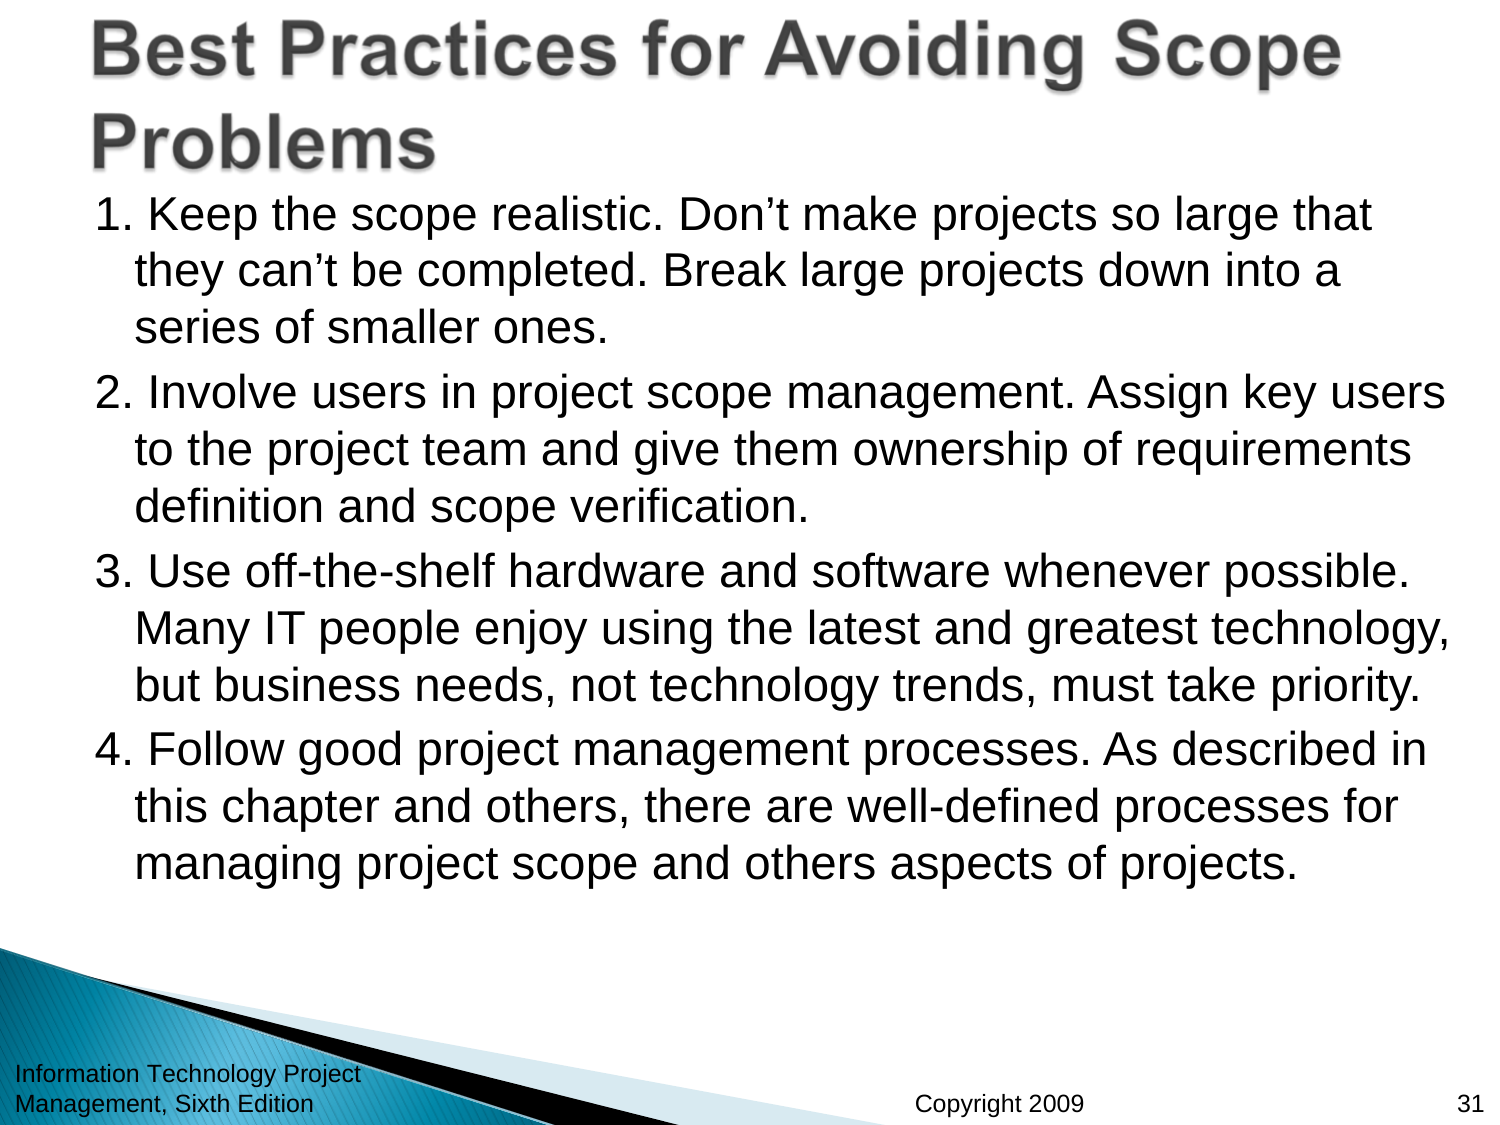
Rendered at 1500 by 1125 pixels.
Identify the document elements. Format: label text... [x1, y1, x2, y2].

text_box 1. Keep the scope realistic. Don’t make projects so large that they can’t be completed. Break large projects down into a series of smaller ones. 2. Involve users in project scope management. Assign key users to the project team and give them ownership of requirements definition and scope verification. 3. Use off-the-shelf hardware and software whenever possible. Many IT people enjoy using the latest and greatest technology, but business needs, not technology trends, must take priority. 4. Follow good project management processes. As described in this chapter and others, there are well-defined processes for managing project scope and others aspects of projects. [62, 174, 1475, 925]
picture [36, 0, 1427, 195]
text_box <number> [1408, 1065, 1500, 1125]
picture [0, 946, 559, 1125]
text_box Information Technology Project Management, Sixth Edition [0, 1065, 425, 1125]
